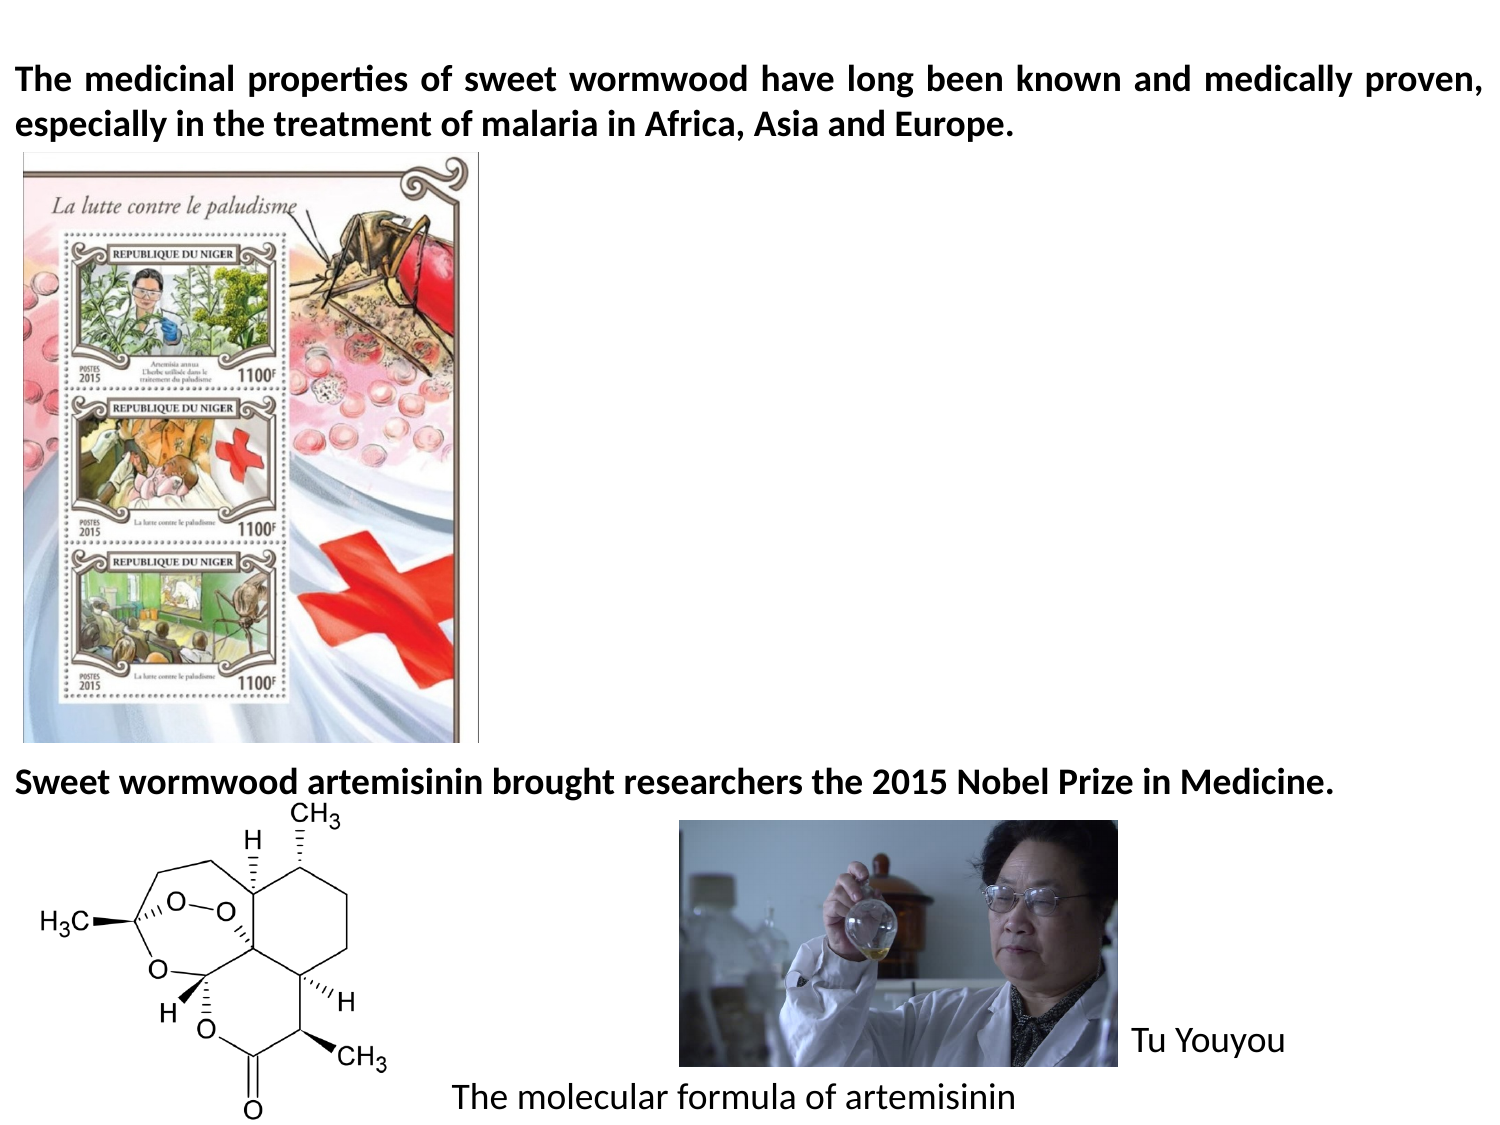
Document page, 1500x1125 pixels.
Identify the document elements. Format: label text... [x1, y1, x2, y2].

picture [34, 796, 392, 1125]
text_box Sweet wormwood artemisinin brought researchers the 2015 Nobel Prize in Medicine. [0, 749, 1500, 810]
picture [23, 152, 480, 744]
text_box Tu Youyou [1121, 1007, 1302, 1068]
text_box The molecular formula of artemisinin [436, 1064, 1033, 1125]
picture [679, 820, 1118, 1067]
text_box The medicinal properties of sweet wormwood have long been known and medically proven, especially in the treatment of malaria in Africa, Asia and Europe. [0, 46, 1500, 152]
